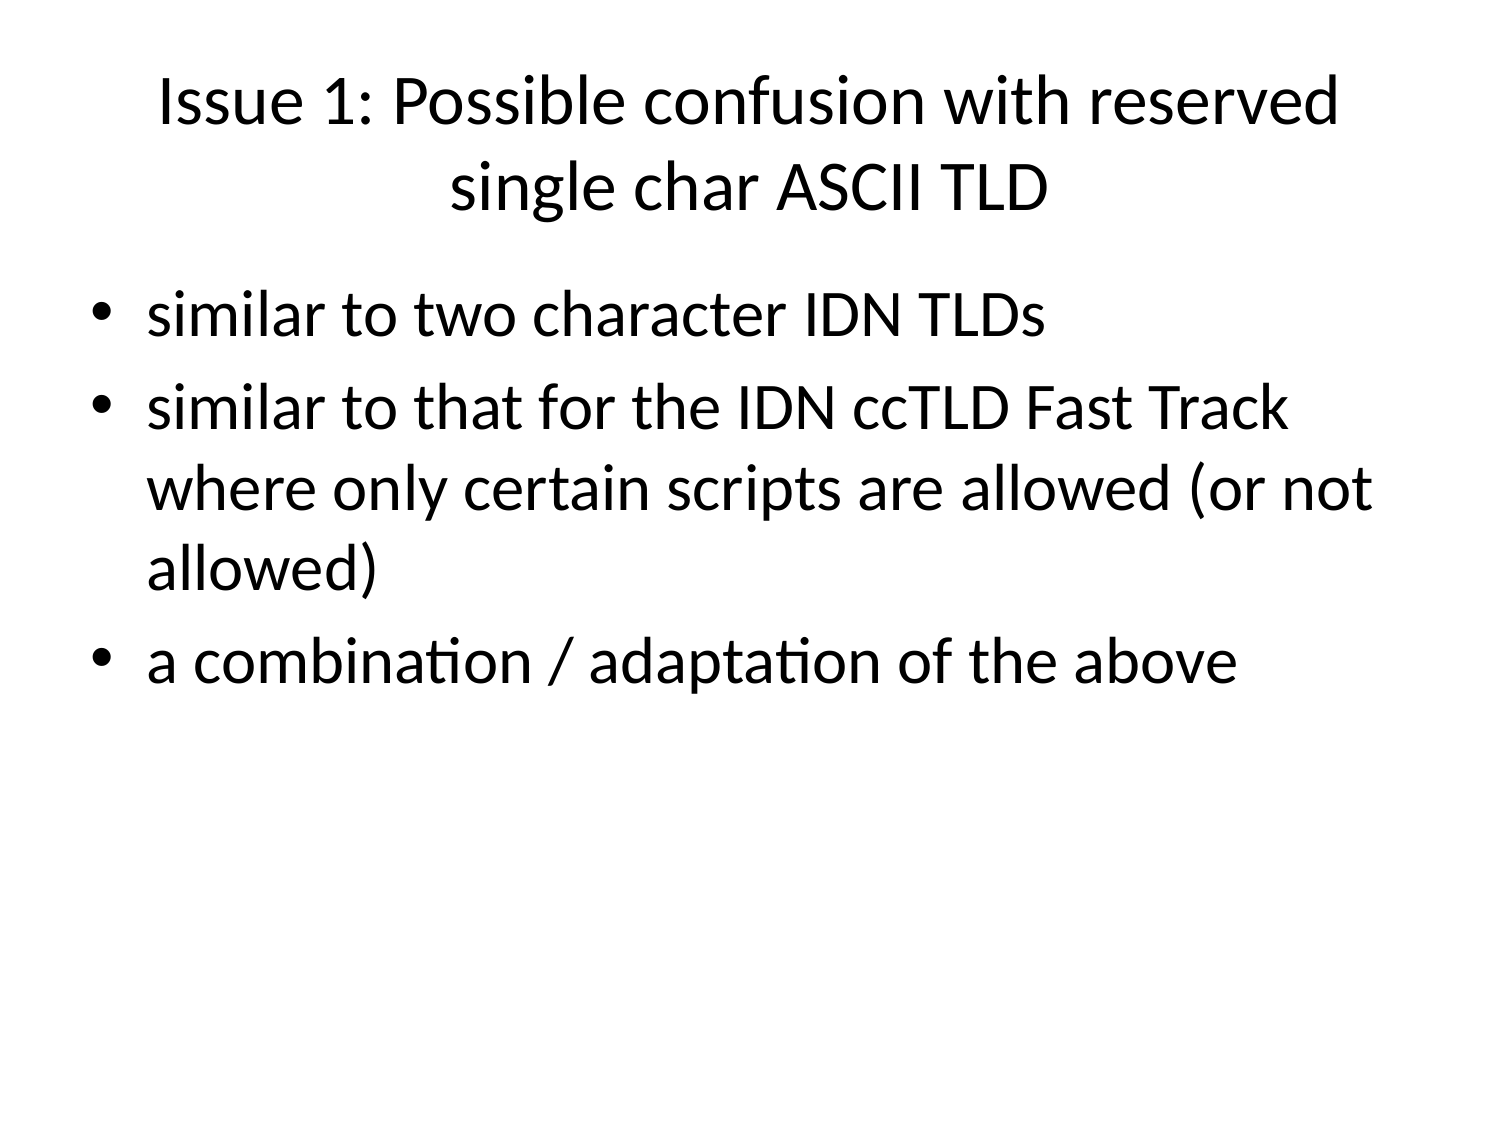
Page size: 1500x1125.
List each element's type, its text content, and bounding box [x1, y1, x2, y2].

title Issue 1: Possible confusion with reserved single char ASCII TLD [75, 45, 1425, 233]
list similar to two character IDN TLDs similar to that for the IDN ccTLD Fast Track where only certain scripts are allowed (or not allowed) a combination / adaptation of the above [75, 262, 1425, 1005]
